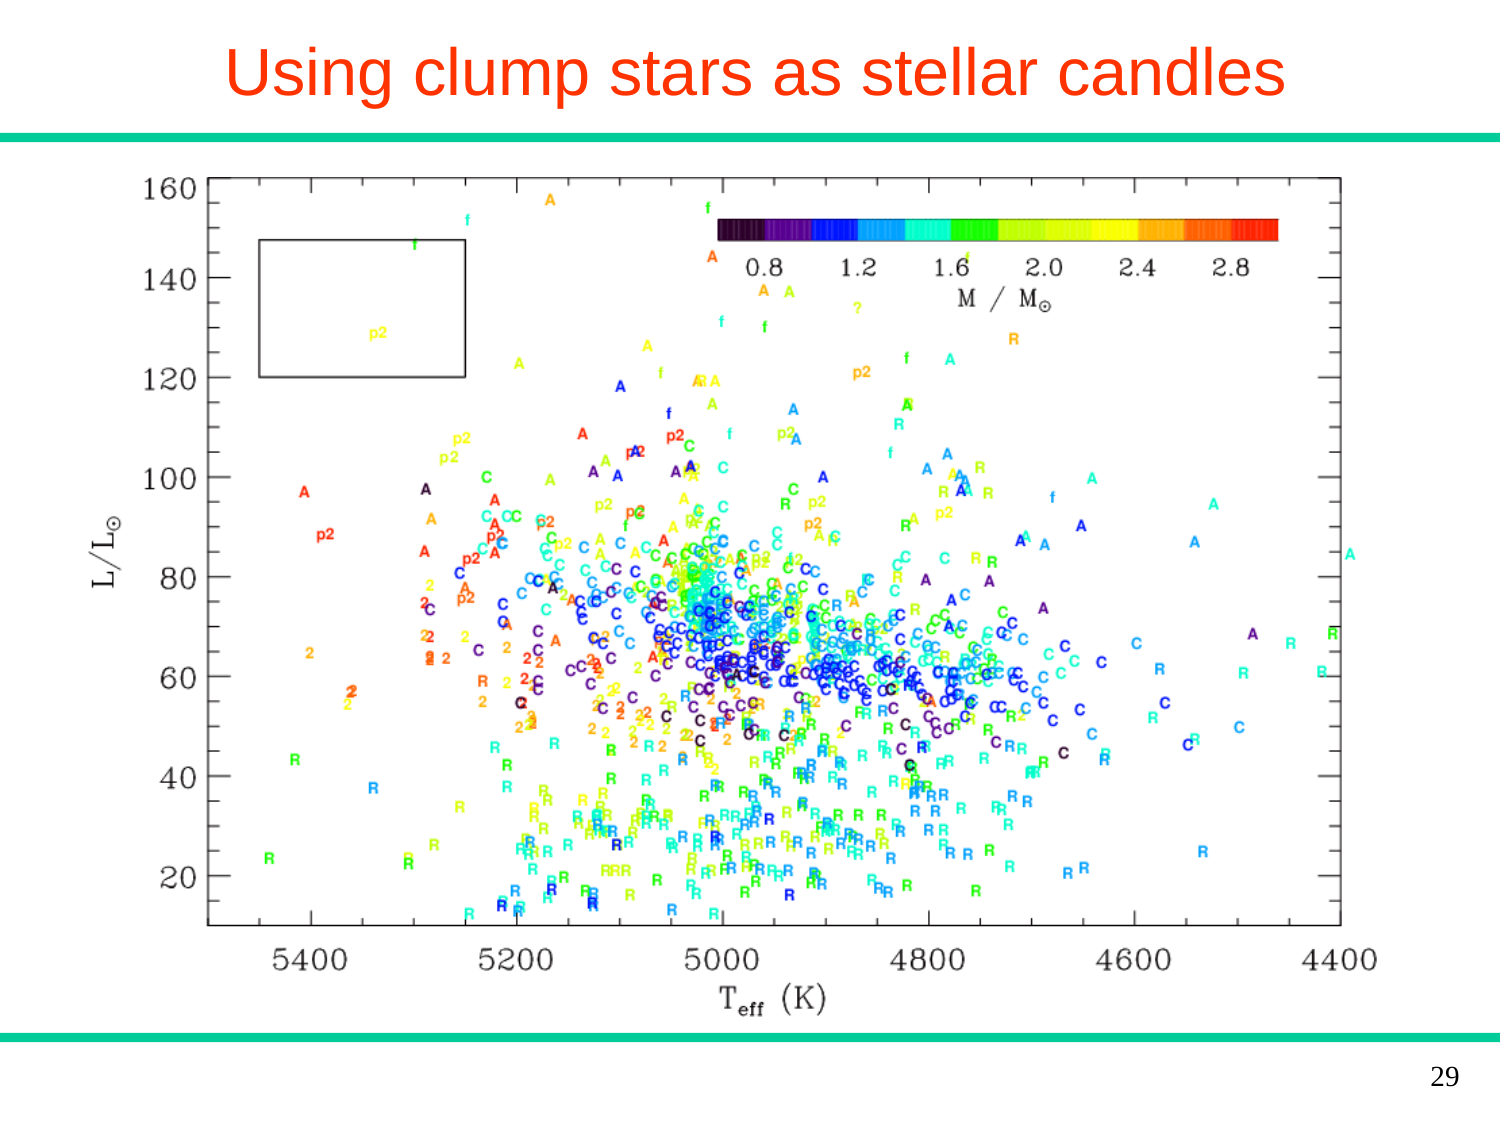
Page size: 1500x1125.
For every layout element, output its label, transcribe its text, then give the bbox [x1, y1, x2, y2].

slide_number 29 [1162, 1049, 1476, 1125]
title Using clump stars as stellar candles [87, 0, 1425, 138]
picture [88, 177, 1378, 1017]
